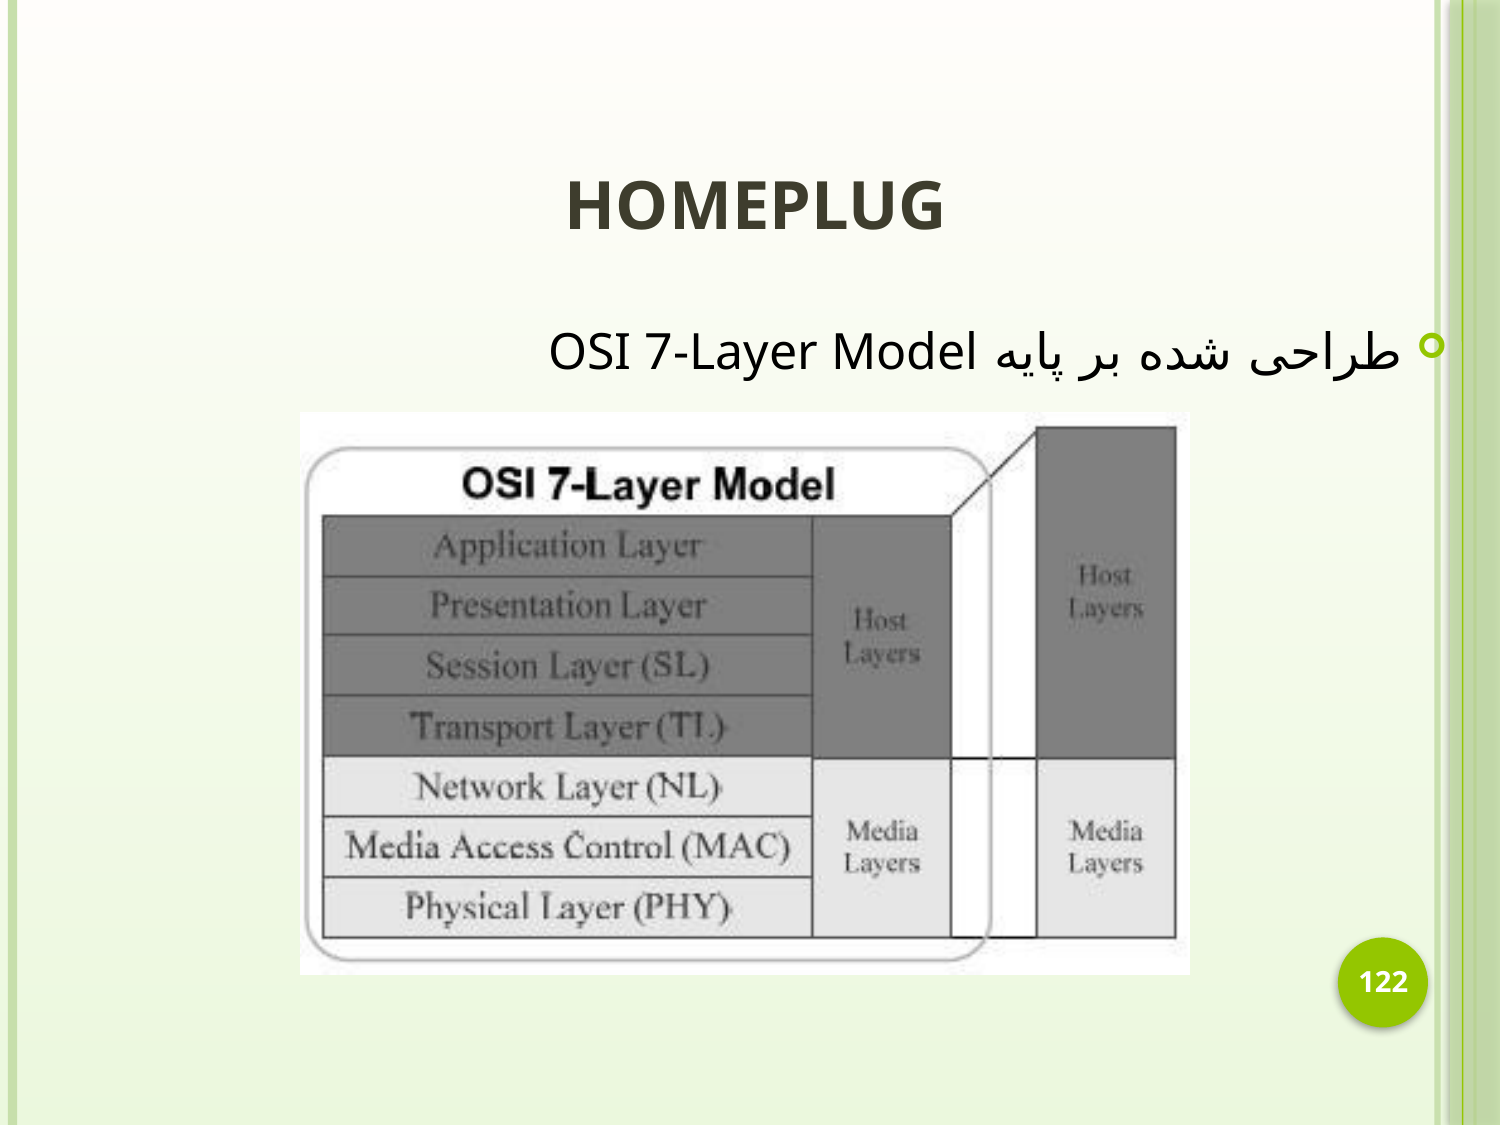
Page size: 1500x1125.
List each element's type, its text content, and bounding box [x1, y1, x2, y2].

list طراحی شده بر پایه OSI 7-Layer Model [112, 312, 1463, 950]
title HomePlug [50, 50, 1463, 250]
slide_number 122 [1333, 940, 1434, 1027]
picture [299, 411, 1190, 975]
